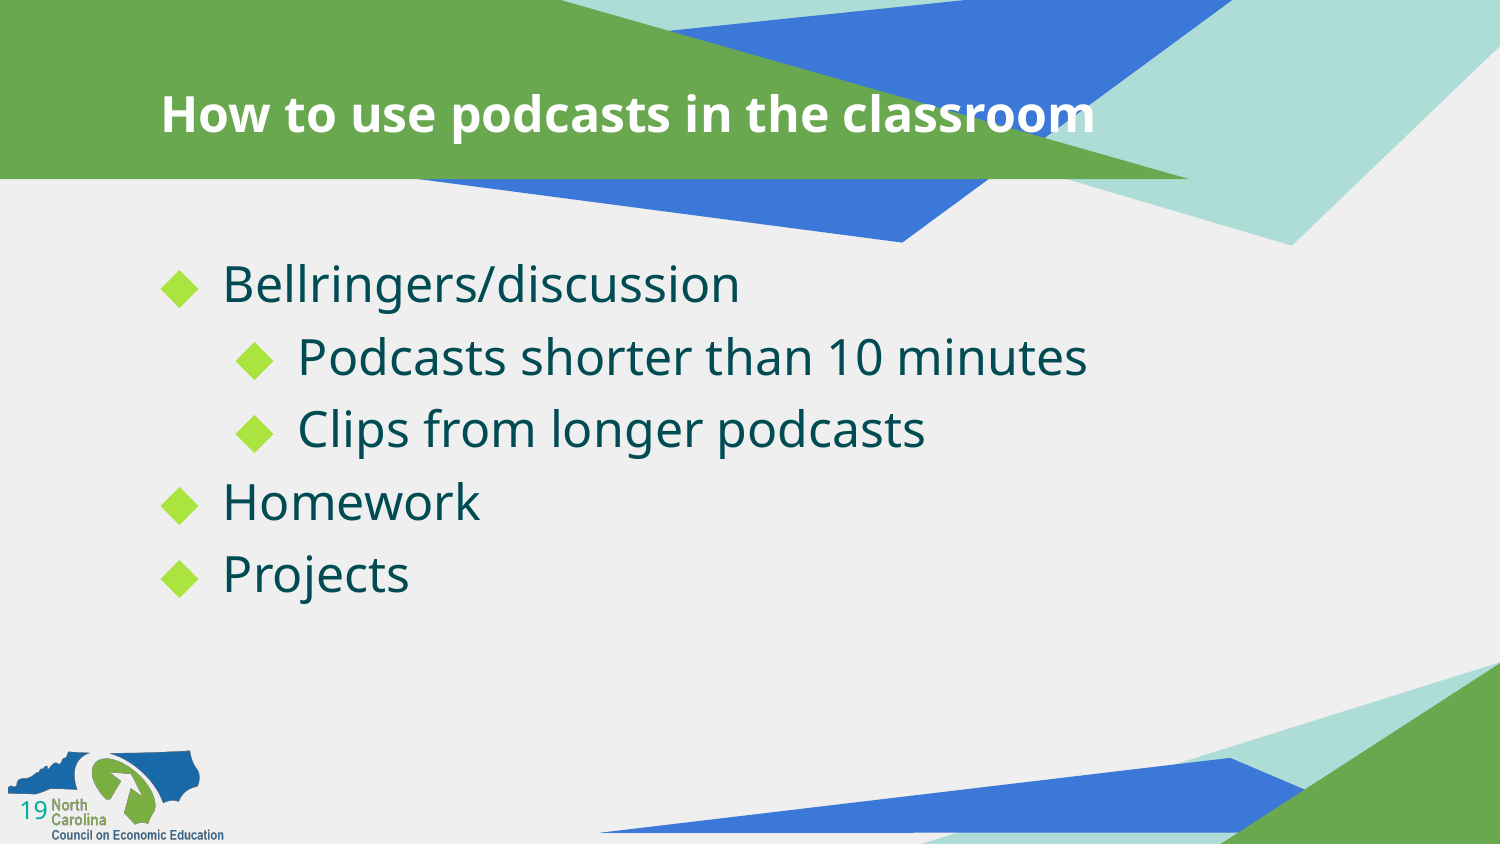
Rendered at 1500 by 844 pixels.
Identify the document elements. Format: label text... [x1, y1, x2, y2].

list Bellringers/discussion Podcasts shorter than 10 minutes Clips from longer podcasts Homework Projects [132, 237, 1342, 784]
slide_number 19 [4, 779, 95, 844]
title How to use podcasts in the classroom [145, 67, 1355, 208]
picture [4, 746, 231, 844]
